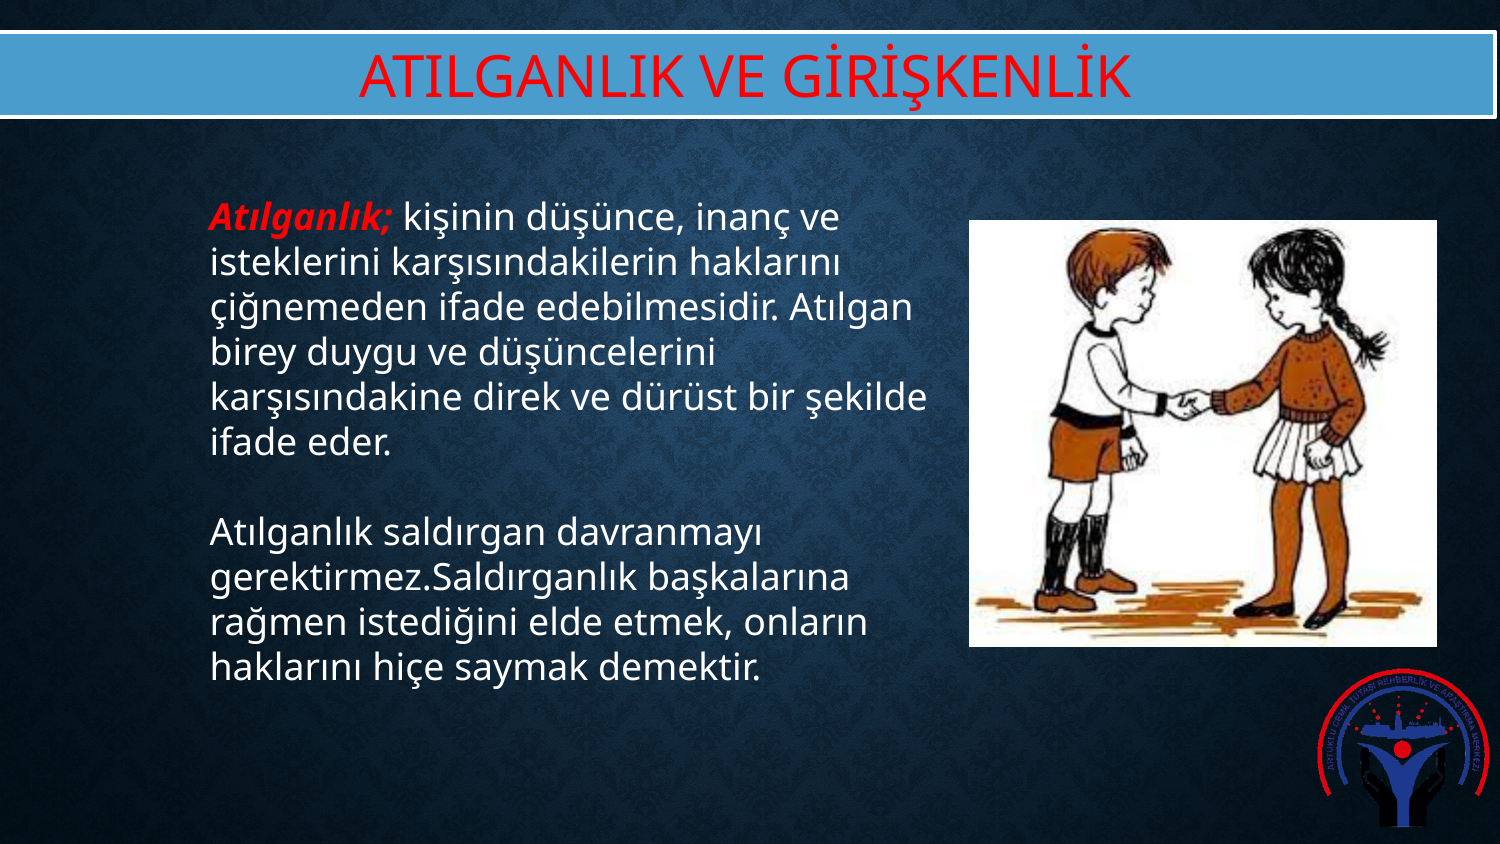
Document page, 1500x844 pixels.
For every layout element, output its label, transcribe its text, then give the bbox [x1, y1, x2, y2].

text_box ATILGANLIK VE GİRİŞKENLİK [0, 30, 1497, 119]
picture [1304, 660, 1500, 835]
picture [968, 220, 1438, 647]
text_box Atılganlık; kişinin düşünce, inanç ve isteklerini karşısındakilerin haklarını çiğnemeden ifade edebilmesidir. Atılgan birey duygu ve düşüncelerini karşısındakine direk ve dürüst bir şekilde ifade eder. Atılganlık saldırgan davranmayı gerektirmez.Saldırganlık başkalarına rağmen istediğini elde etmek, onların haklarını hiçe saymak demektir. [194, 185, 973, 696]
